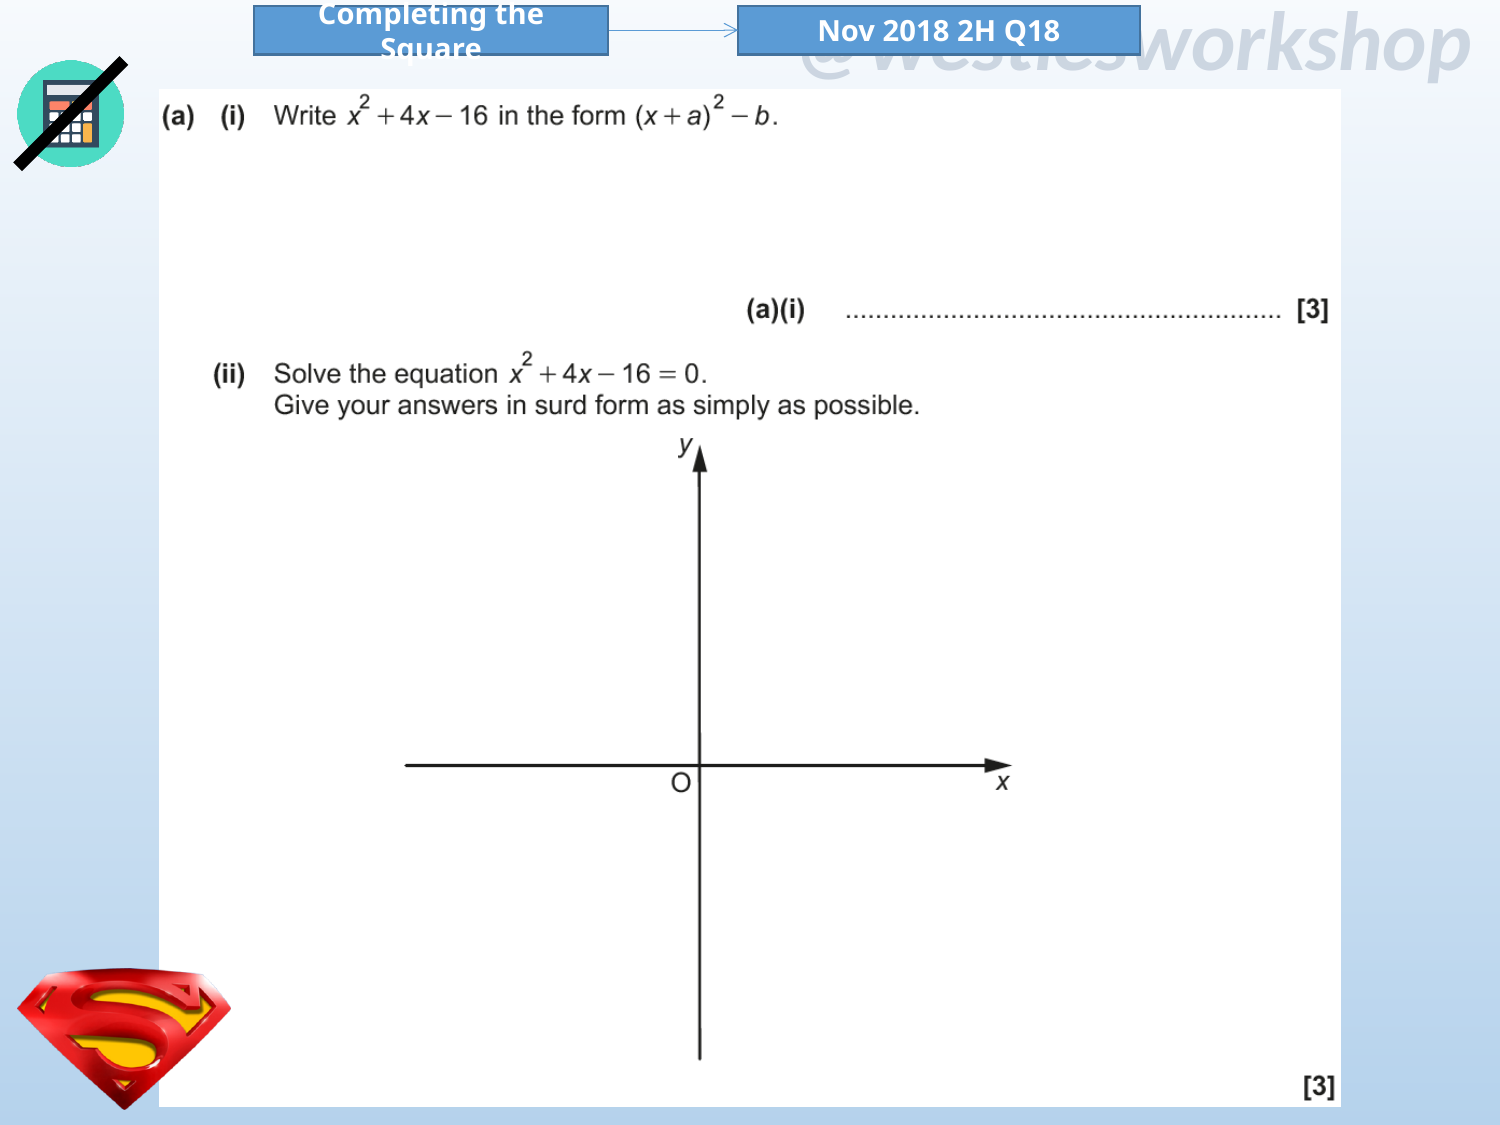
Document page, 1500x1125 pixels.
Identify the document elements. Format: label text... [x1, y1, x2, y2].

text_box Completing the Square [253, 5, 609, 56]
text_box Nov 2018 2H Q18 [737, 5, 1141, 56]
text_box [17, 60, 124, 167]
picture [17, 89, 1341, 1110]
